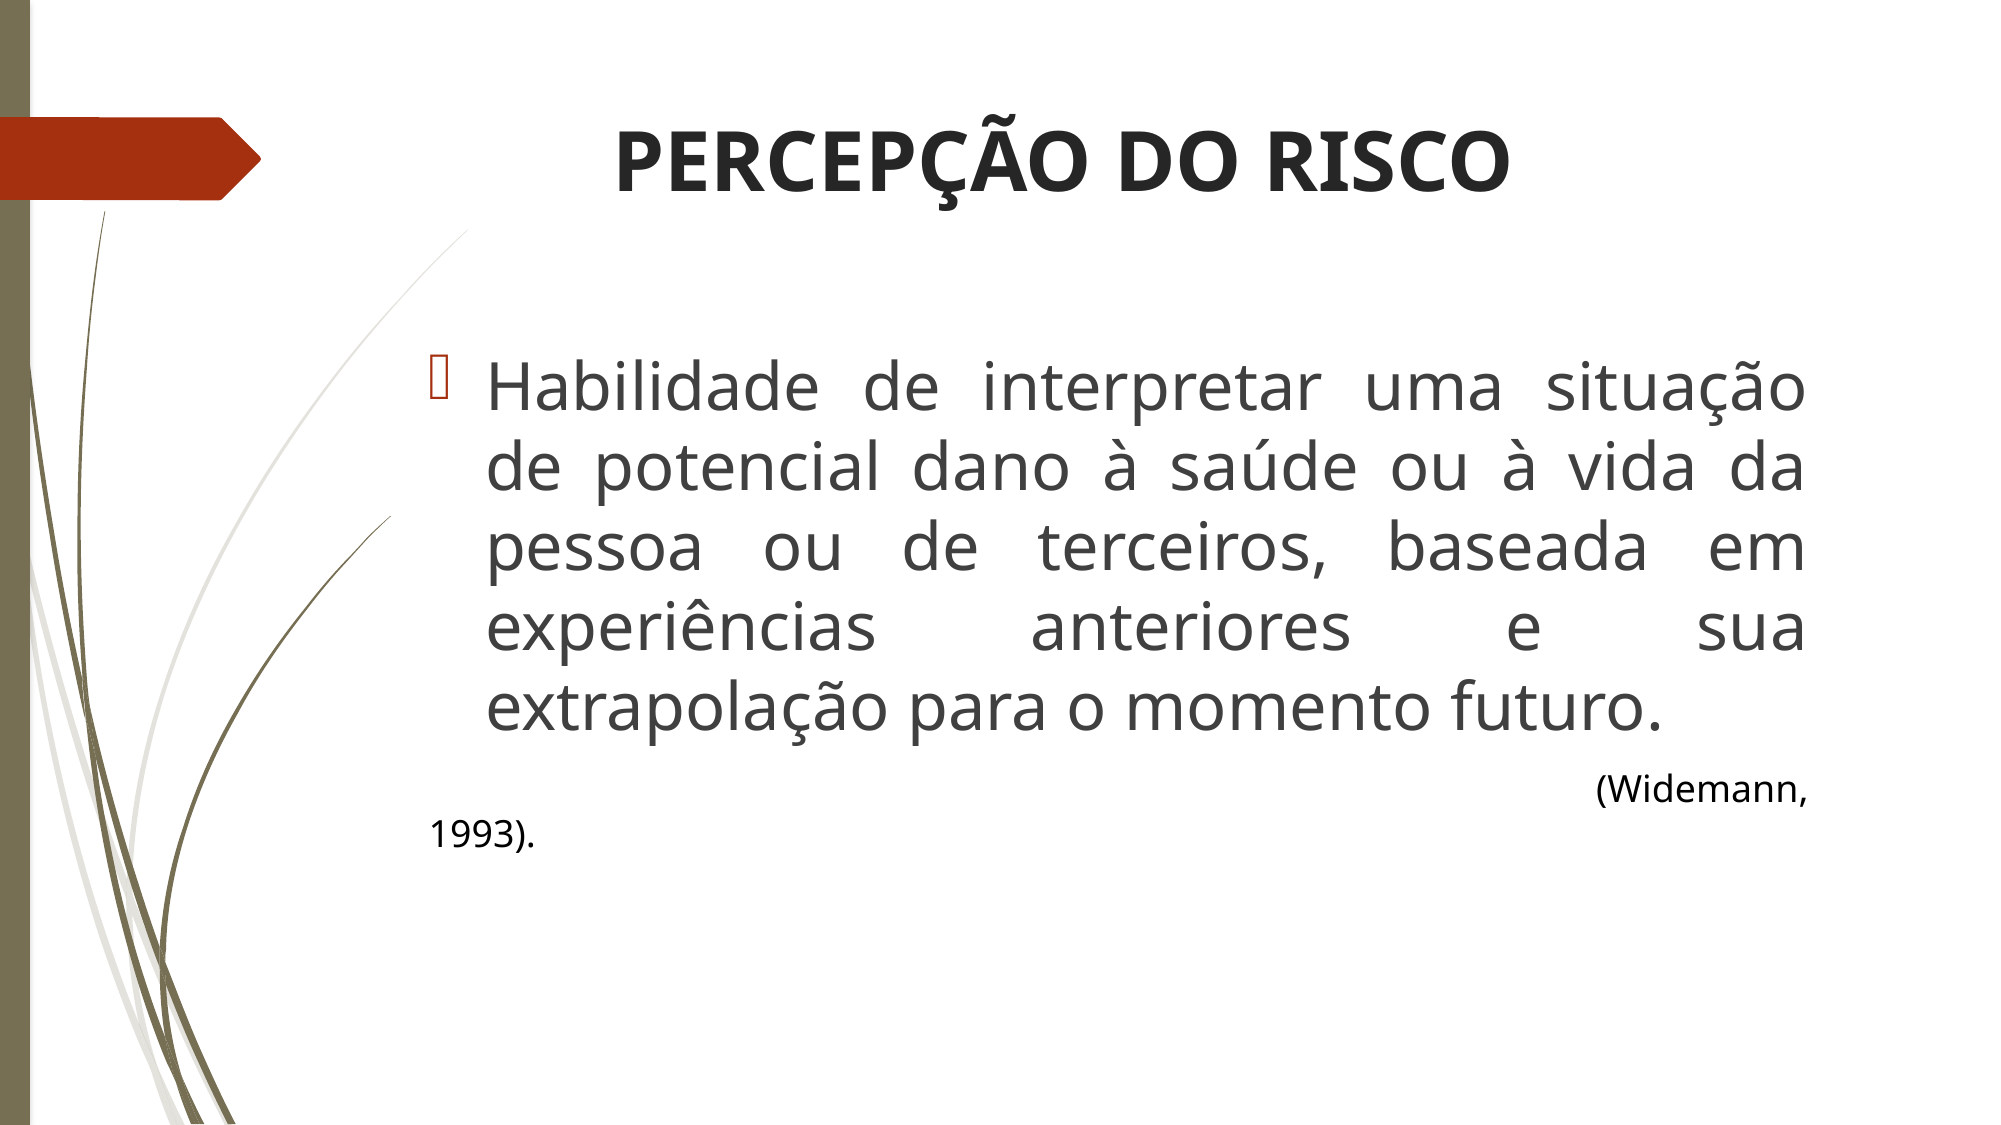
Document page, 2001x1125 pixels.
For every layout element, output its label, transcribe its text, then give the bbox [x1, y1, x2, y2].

list Habilidade de interpretar uma situação de potencial dano à saúde ou à vida da pessoa ou de terceiros, baseada em experiências anteriores e sua extrapolação para o momento futuro. (Widemann, 1993). [413, 336, 1824, 1057]
title PERCEPÇÃO DO RISCO [302, 100, 1824, 249]
